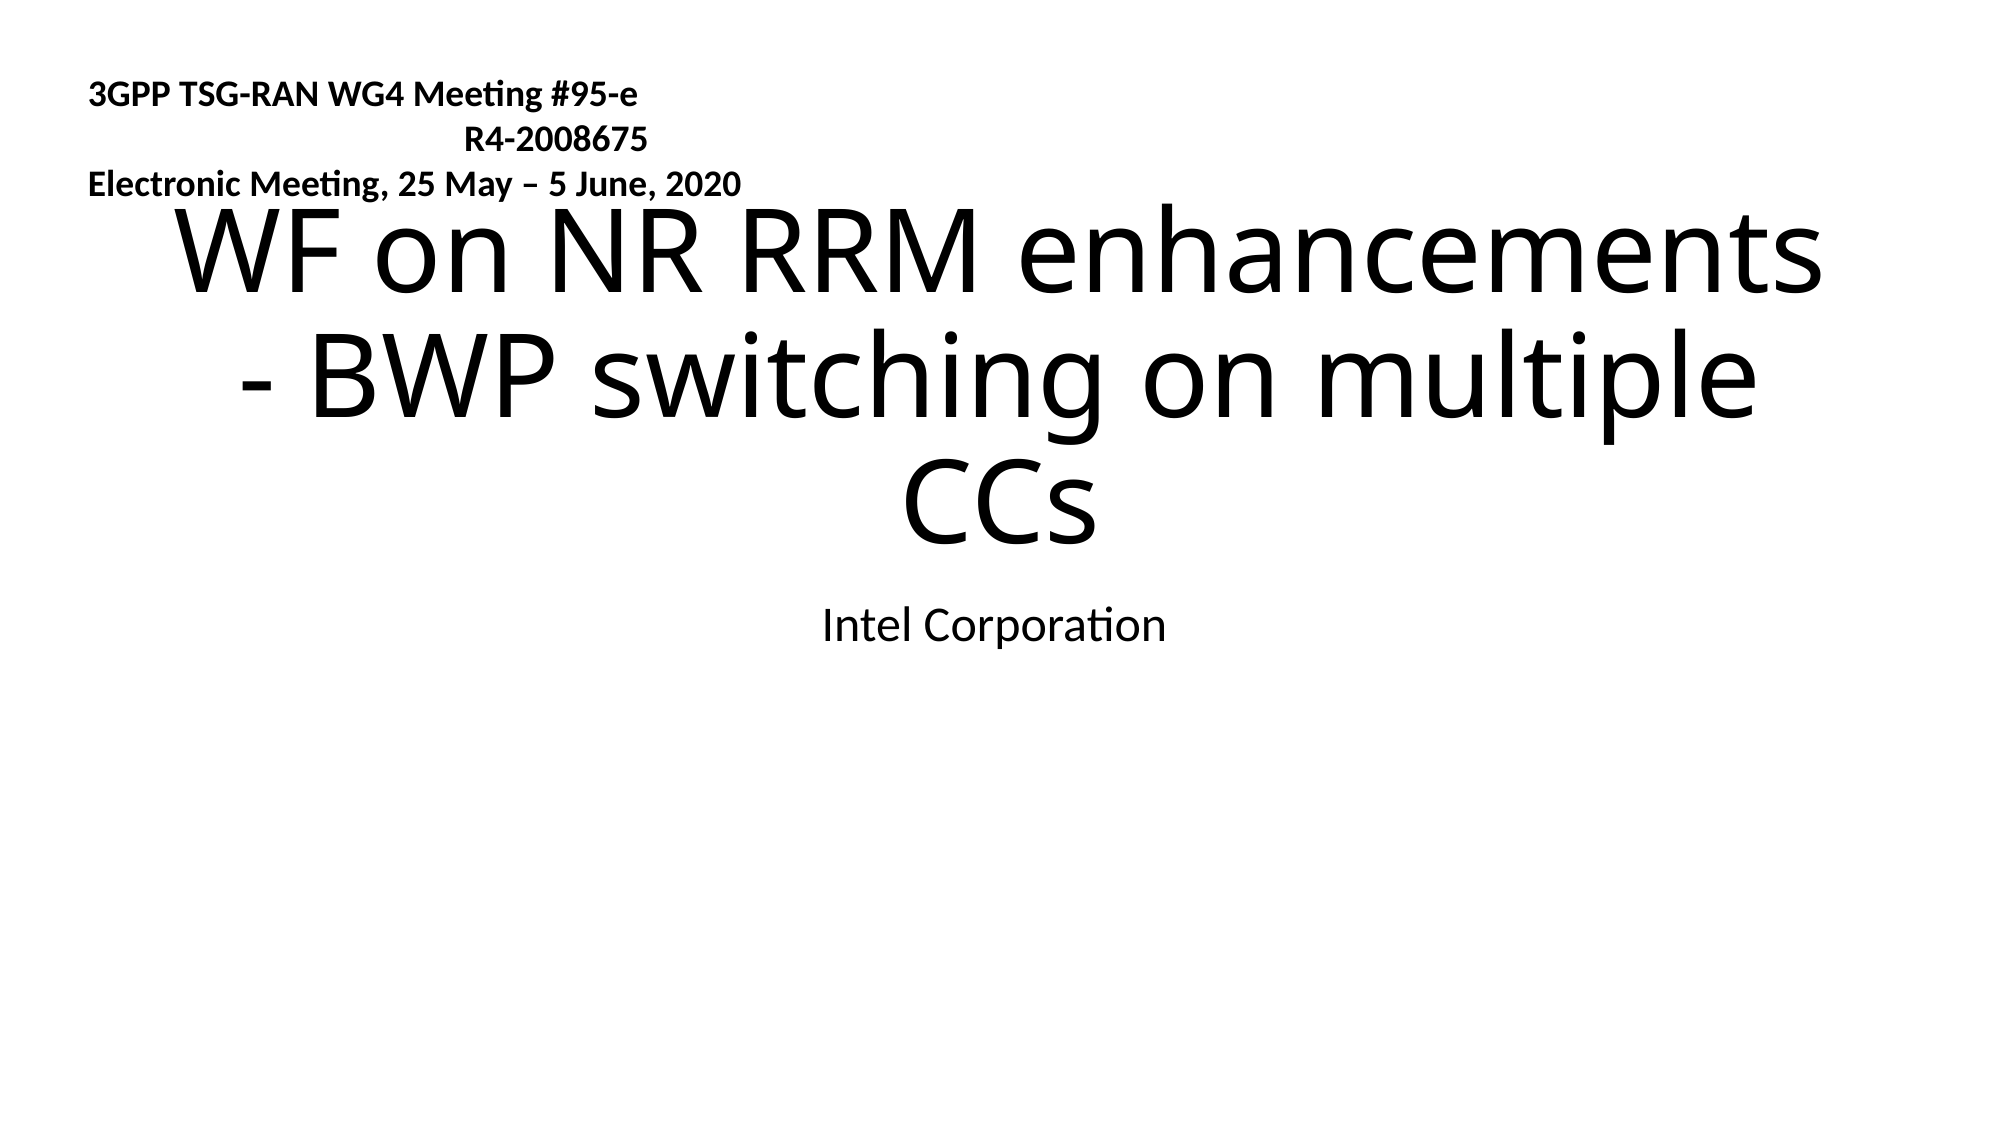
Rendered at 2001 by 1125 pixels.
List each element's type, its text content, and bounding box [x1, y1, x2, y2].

text_box 3GPP TSG-RAN WG4 Meeting #95-e R4-2008675 Electronic Meeting, 25 May – 5 June, 2020 [76, 62, 1935, 243]
subtitle Intel Corporation [249, 590, 1750, 863]
title WF on NR RRM enhancements - BWP switching on multiple CCs [150, 243, 1850, 576]
